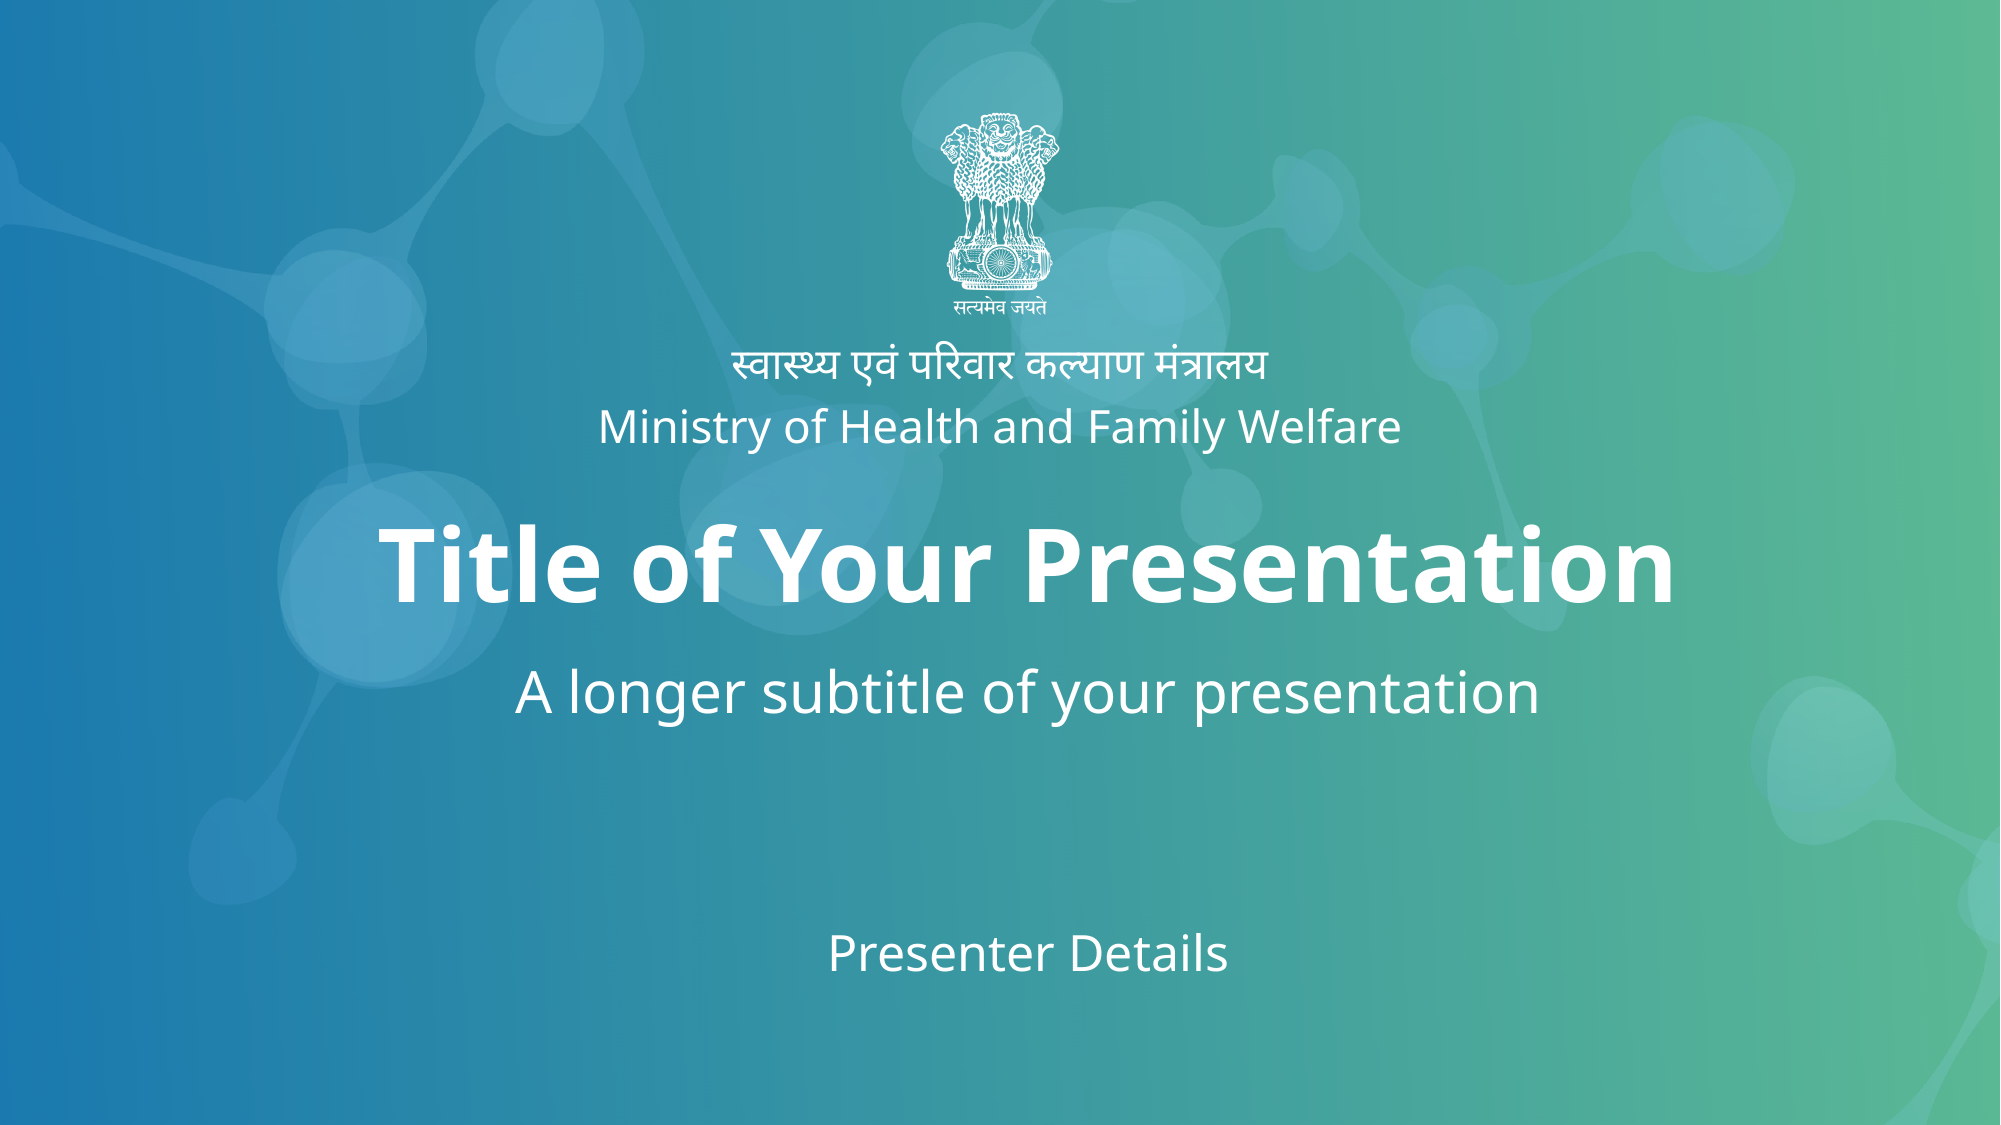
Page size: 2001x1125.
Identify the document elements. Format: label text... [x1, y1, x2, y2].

picture [0, 0, 2000, 1125]
list स्वास्थ्य एवं परिवार कल्याण मंत्रालय [317, 335, 1683, 397]
text_box Presenter Details [188, 905, 1869, 999]
list Ministry of Health and Family Welfare [317, 397, 1683, 467]
text_box A longer subtitle of your presentation [188, 642, 1869, 736]
text_box Title of Your Presentation [188, 506, 1869, 619]
